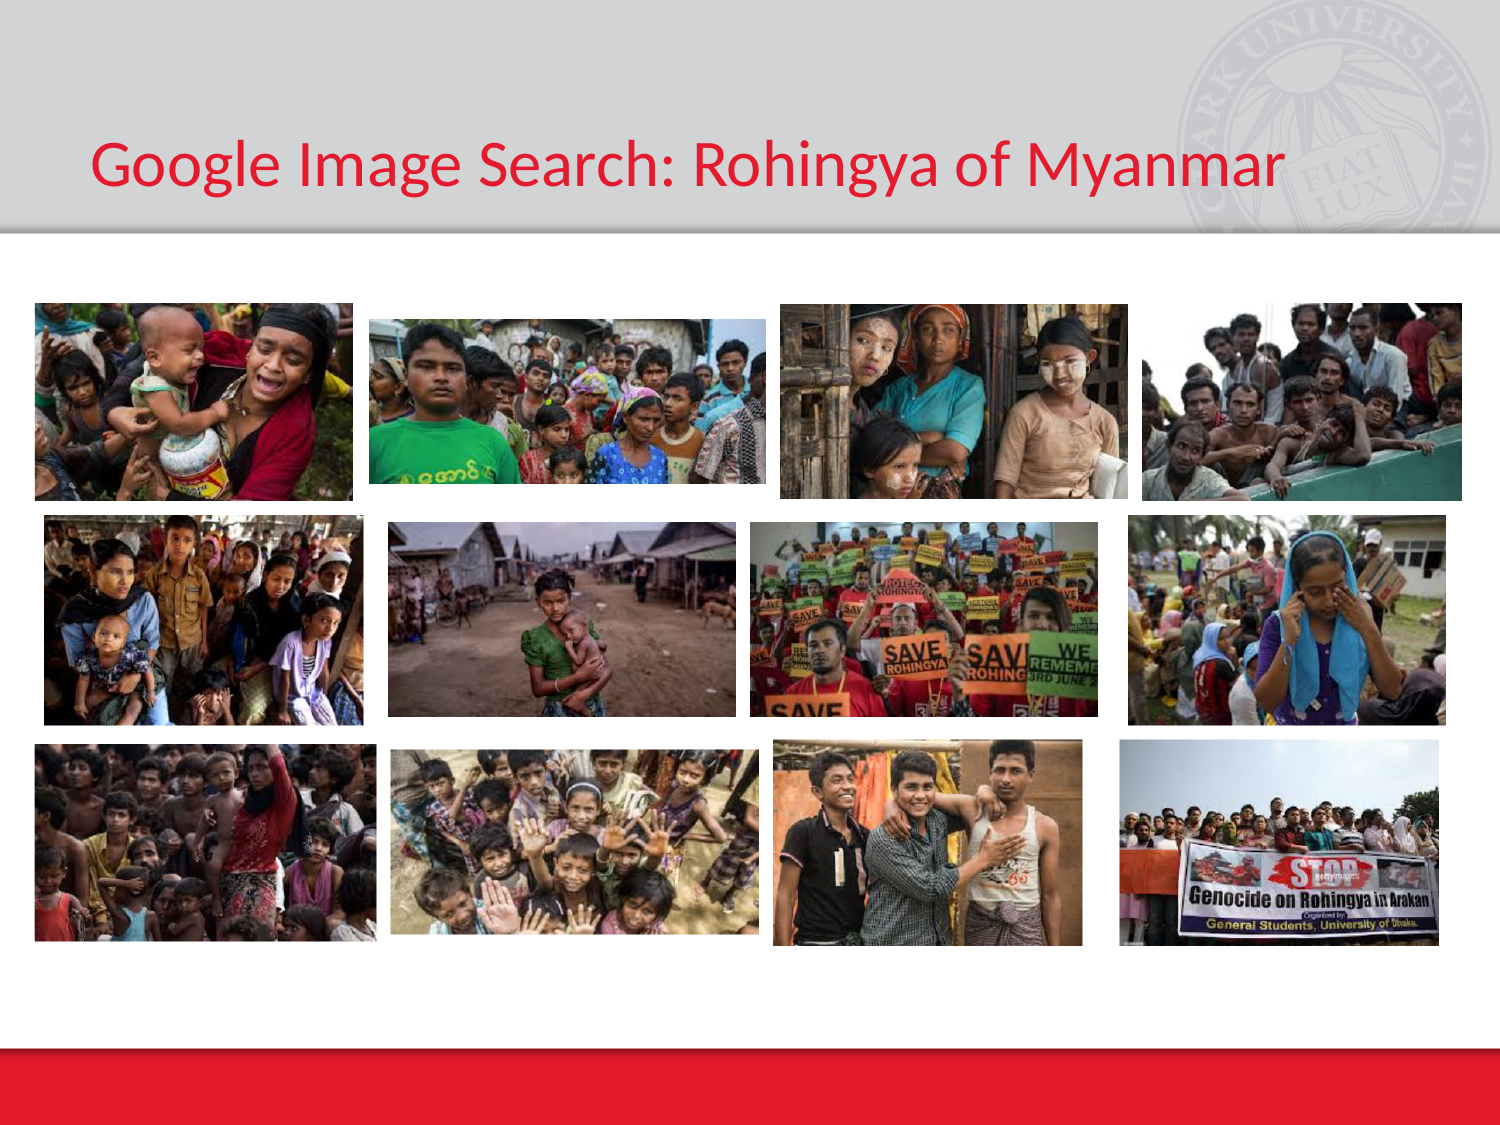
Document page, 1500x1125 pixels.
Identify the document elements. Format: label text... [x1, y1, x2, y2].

title Google Image Search: Rohingya of Myanmar [75, 19, 1481, 207]
picture [34, 301, 1464, 950]
picture [0, 1041, 1500, 1125]
picture [0, 0, 1500, 240]
